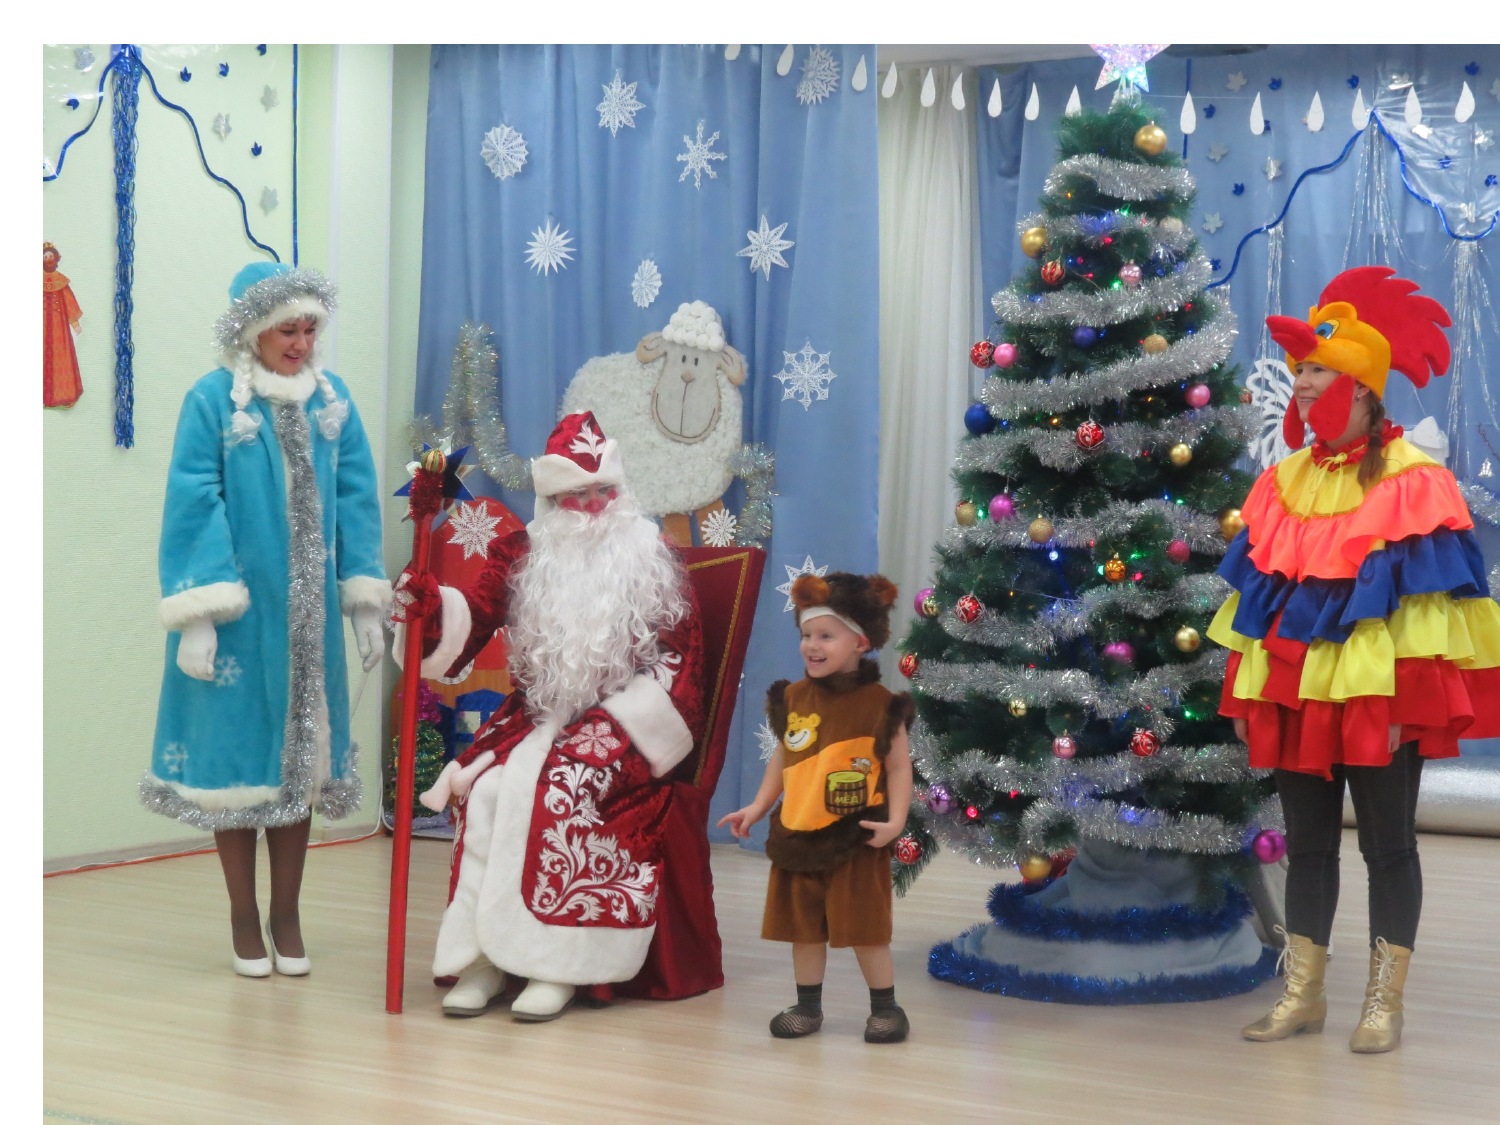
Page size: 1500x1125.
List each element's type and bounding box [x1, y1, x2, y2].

list [43, 44, 1500, 1125]
